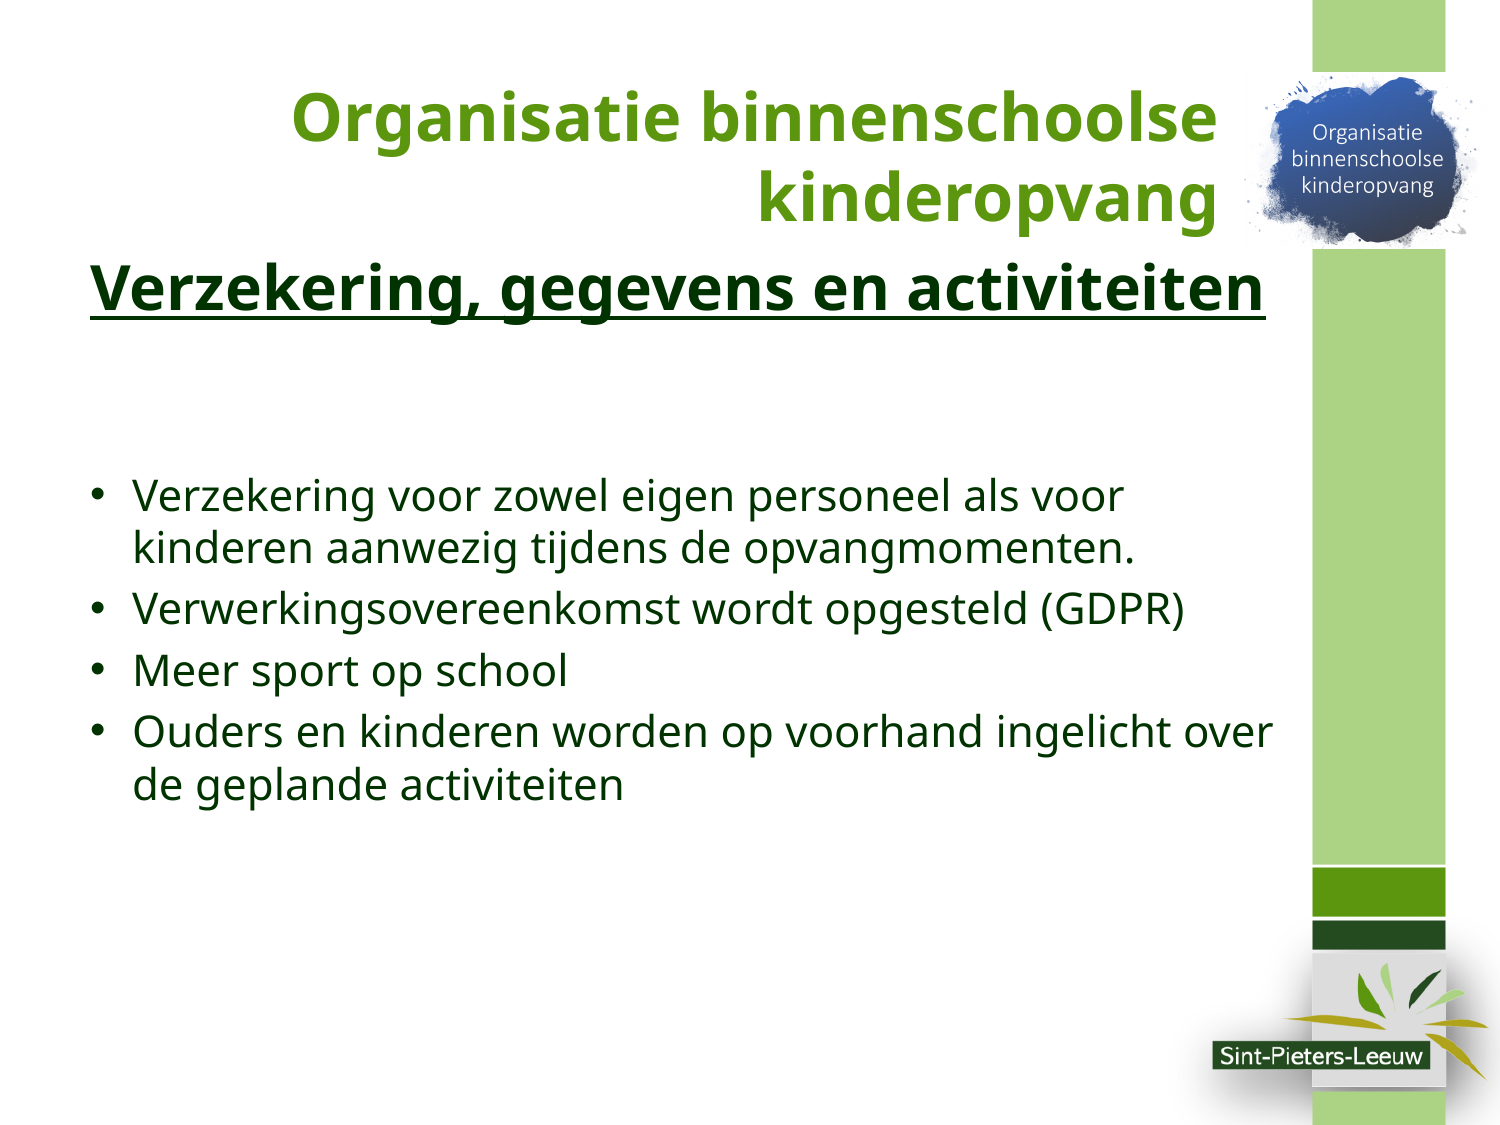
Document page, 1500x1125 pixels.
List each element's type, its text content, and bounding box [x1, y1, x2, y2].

text_box Organisatie binnenschoolse kinderopvang [31, 60, 1235, 249]
list Verzekering voor zowel eigen personeel als voor kinderen aanwezig tijdens de opvangmomenten. Verwerkingsovereenkomst wordt opgesteld (GDPR) Meer sport op school Ouders en kinderen worden op voorhand ingelicht over de geplande activiteiten [75, 460, 1306, 1001]
picture [0, 0, 1500, 1125]
title Verzekering, gegevens en activiteiten [75, 192, 1306, 380]
